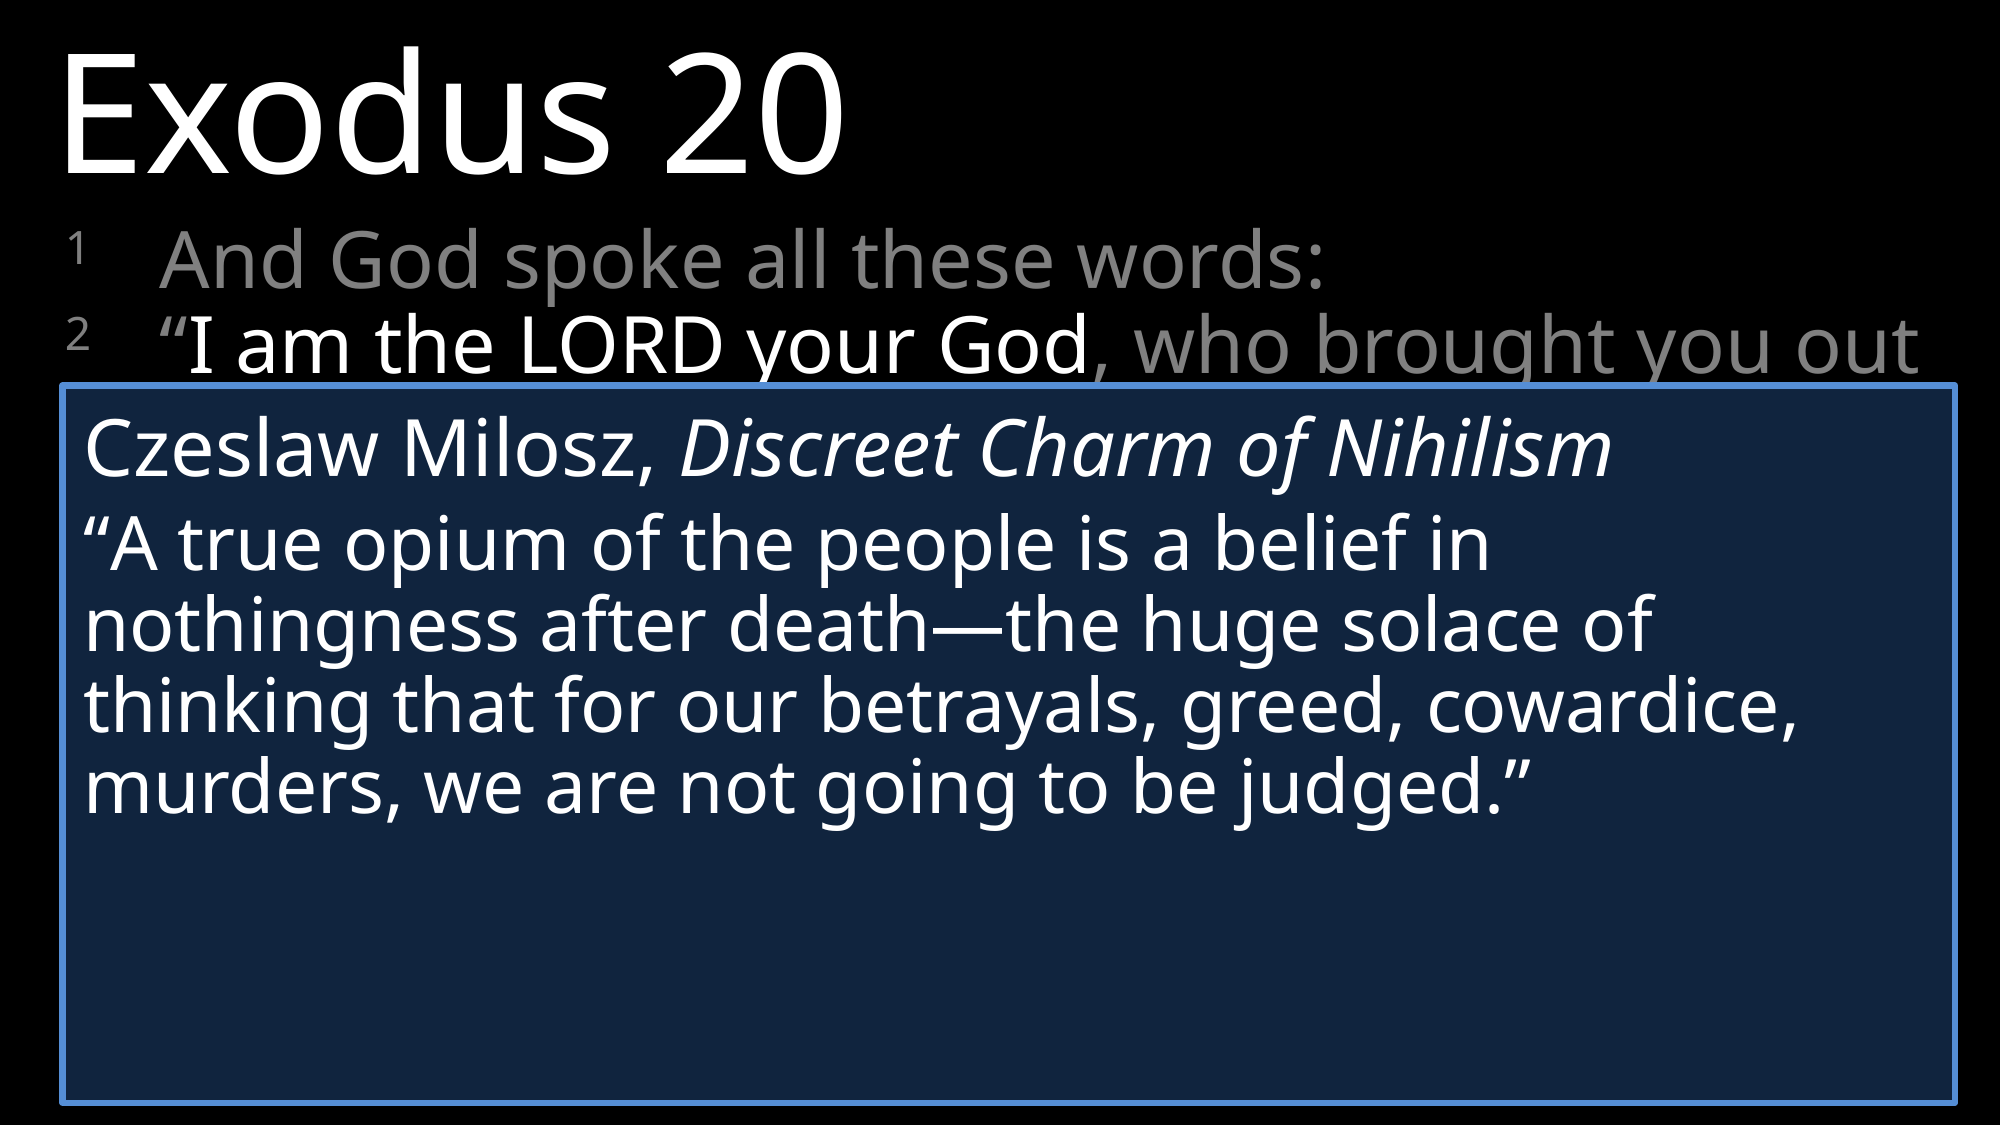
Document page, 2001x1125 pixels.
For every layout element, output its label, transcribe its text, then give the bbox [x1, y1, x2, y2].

text_box [62, 385, 1955, 1103]
text_box Exodus 20 [37, 0, 1838, 215]
text_box 1 And God spoke all these words: 2 “I am the LORD your God, who brought you out of Egypt, out of the land of slavery. 3 “You shall have no other gods before me. [49, 212, 1943, 570]
text_box Czeslaw Milosz, Discreet Charm of Nihilism “A true opium of the people is a belief in nothingness after death—the huge solace of thinking that for our betrayals, greed, cowardice, murders, we are not going to be judged.” [66, 400, 1955, 837]
